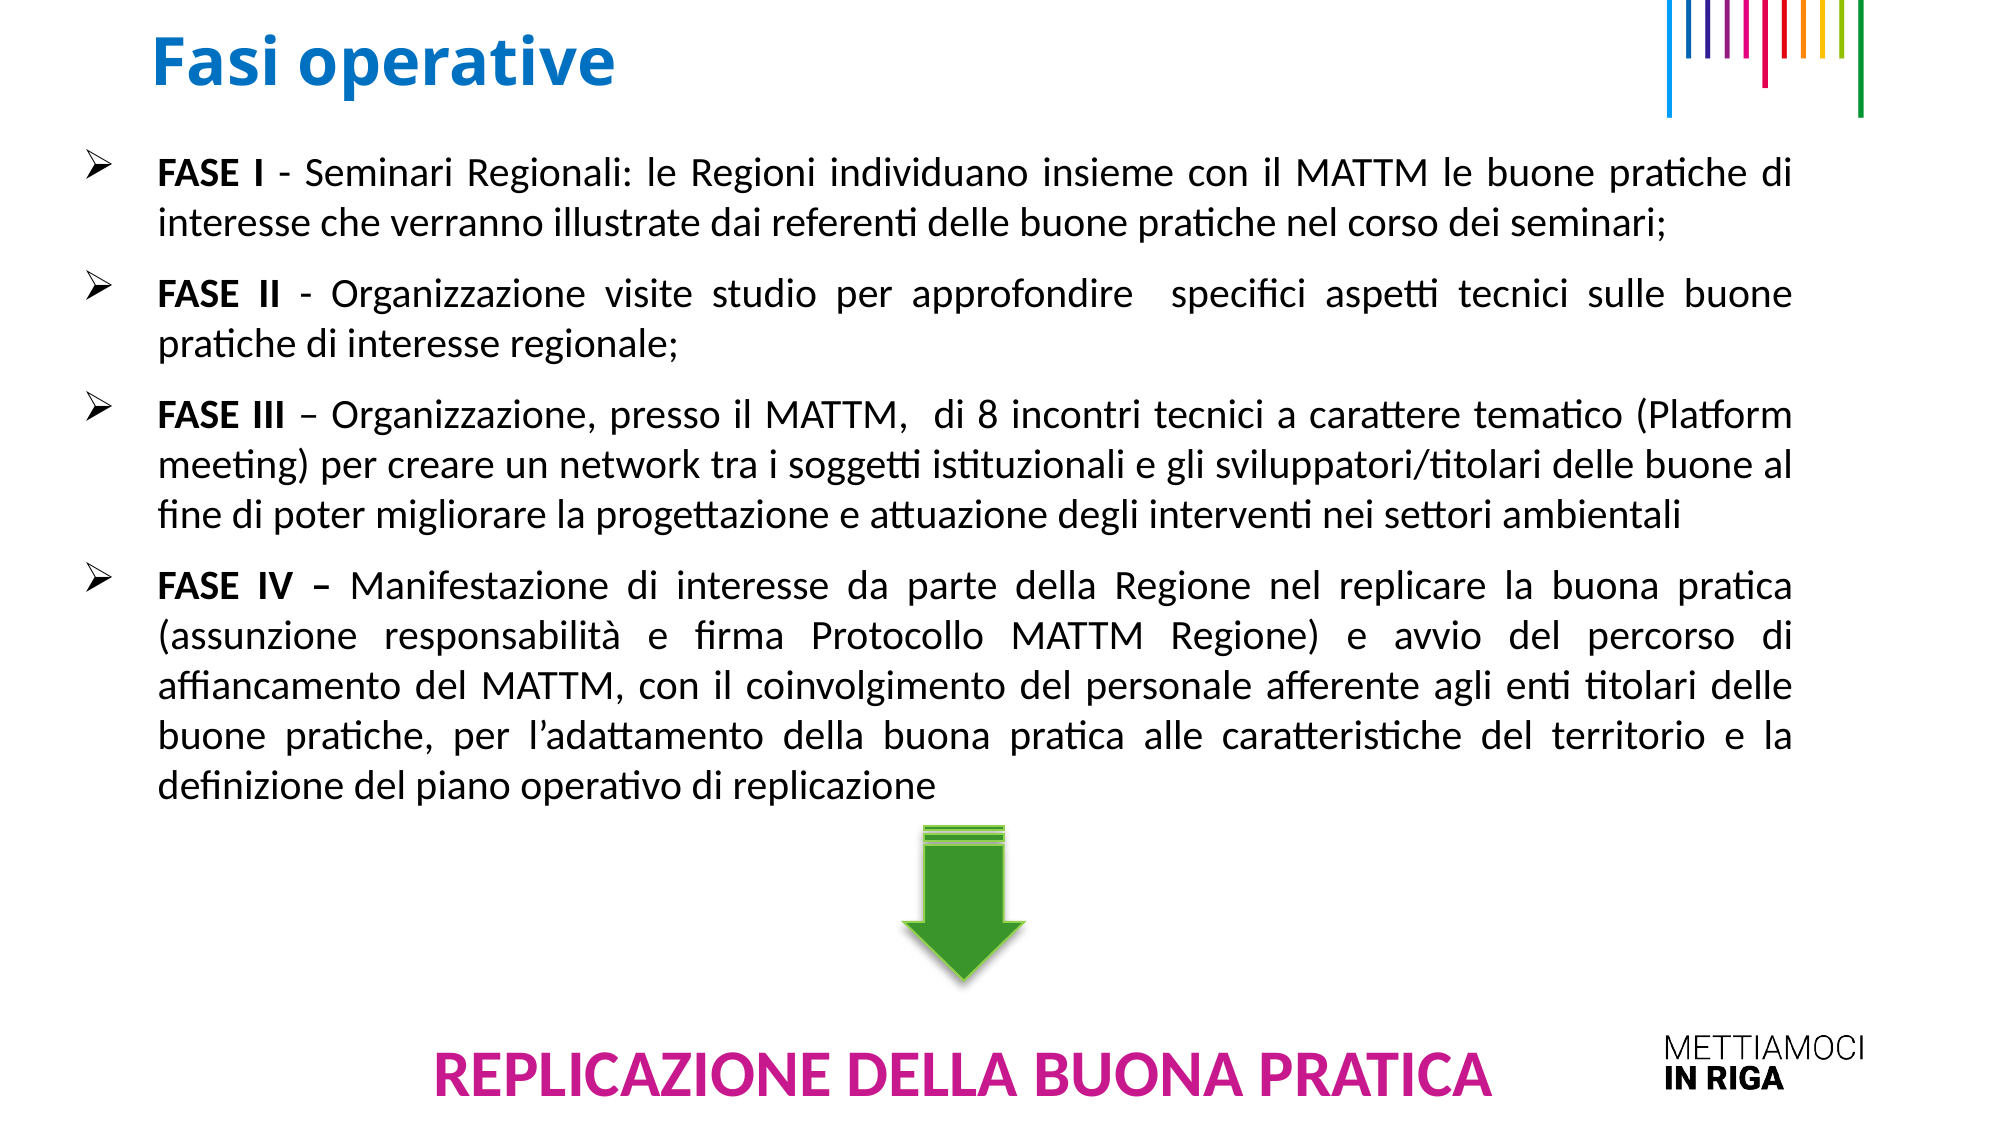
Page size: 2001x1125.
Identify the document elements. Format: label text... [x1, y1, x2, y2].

title Fasi operative [135, 20, 1877, 142]
text_box REPLICAZIONE DELLA BUONA PRATICA [397, 1022, 1531, 1118]
picture [1646, 1017, 1882, 1107]
text_box [923, 825, 1005, 831]
list FASE I - Seminari Regionali: le Regioni individuano insieme con il MATTM le buone pratiche di interesse che verranno illustrate dai referenti delle buone pratiche nel corso dei seminari; FASE II - Organizzazione visite studio per approfondire specifici aspetti tecnici sulle buone pratiche di interesse regionale; FASE III – Organizzazione, presso il MATTM, di 8 incontri tecnici a carattere tematico (Platform meeting) per creare un network tra i soggetti istituzionali e gli sviluppatori/titolari delle buone al fine di poter migliorare la progettazione e attuazione degli interventi nei settori ambientali FASE IV – Manifestazione di interesse da parte della Regione nel replicare la buona pratica (assunzione responsabilità e firma Protocollo MATTM Regione) e avvio del percorso di affiancamento del MATTM, con il coinvolgimento del personale afferente agli enti titolari delle buone pratiche, per l’adattamento della buona pratica alle caratteristiche del territorio e la definizione del piano operativo di replicazione [67, 137, 1809, 836]
text_box [923, 833, 1005, 842]
text_box [900, 843, 1027, 983]
picture [1647, 0, 1883, 137]
